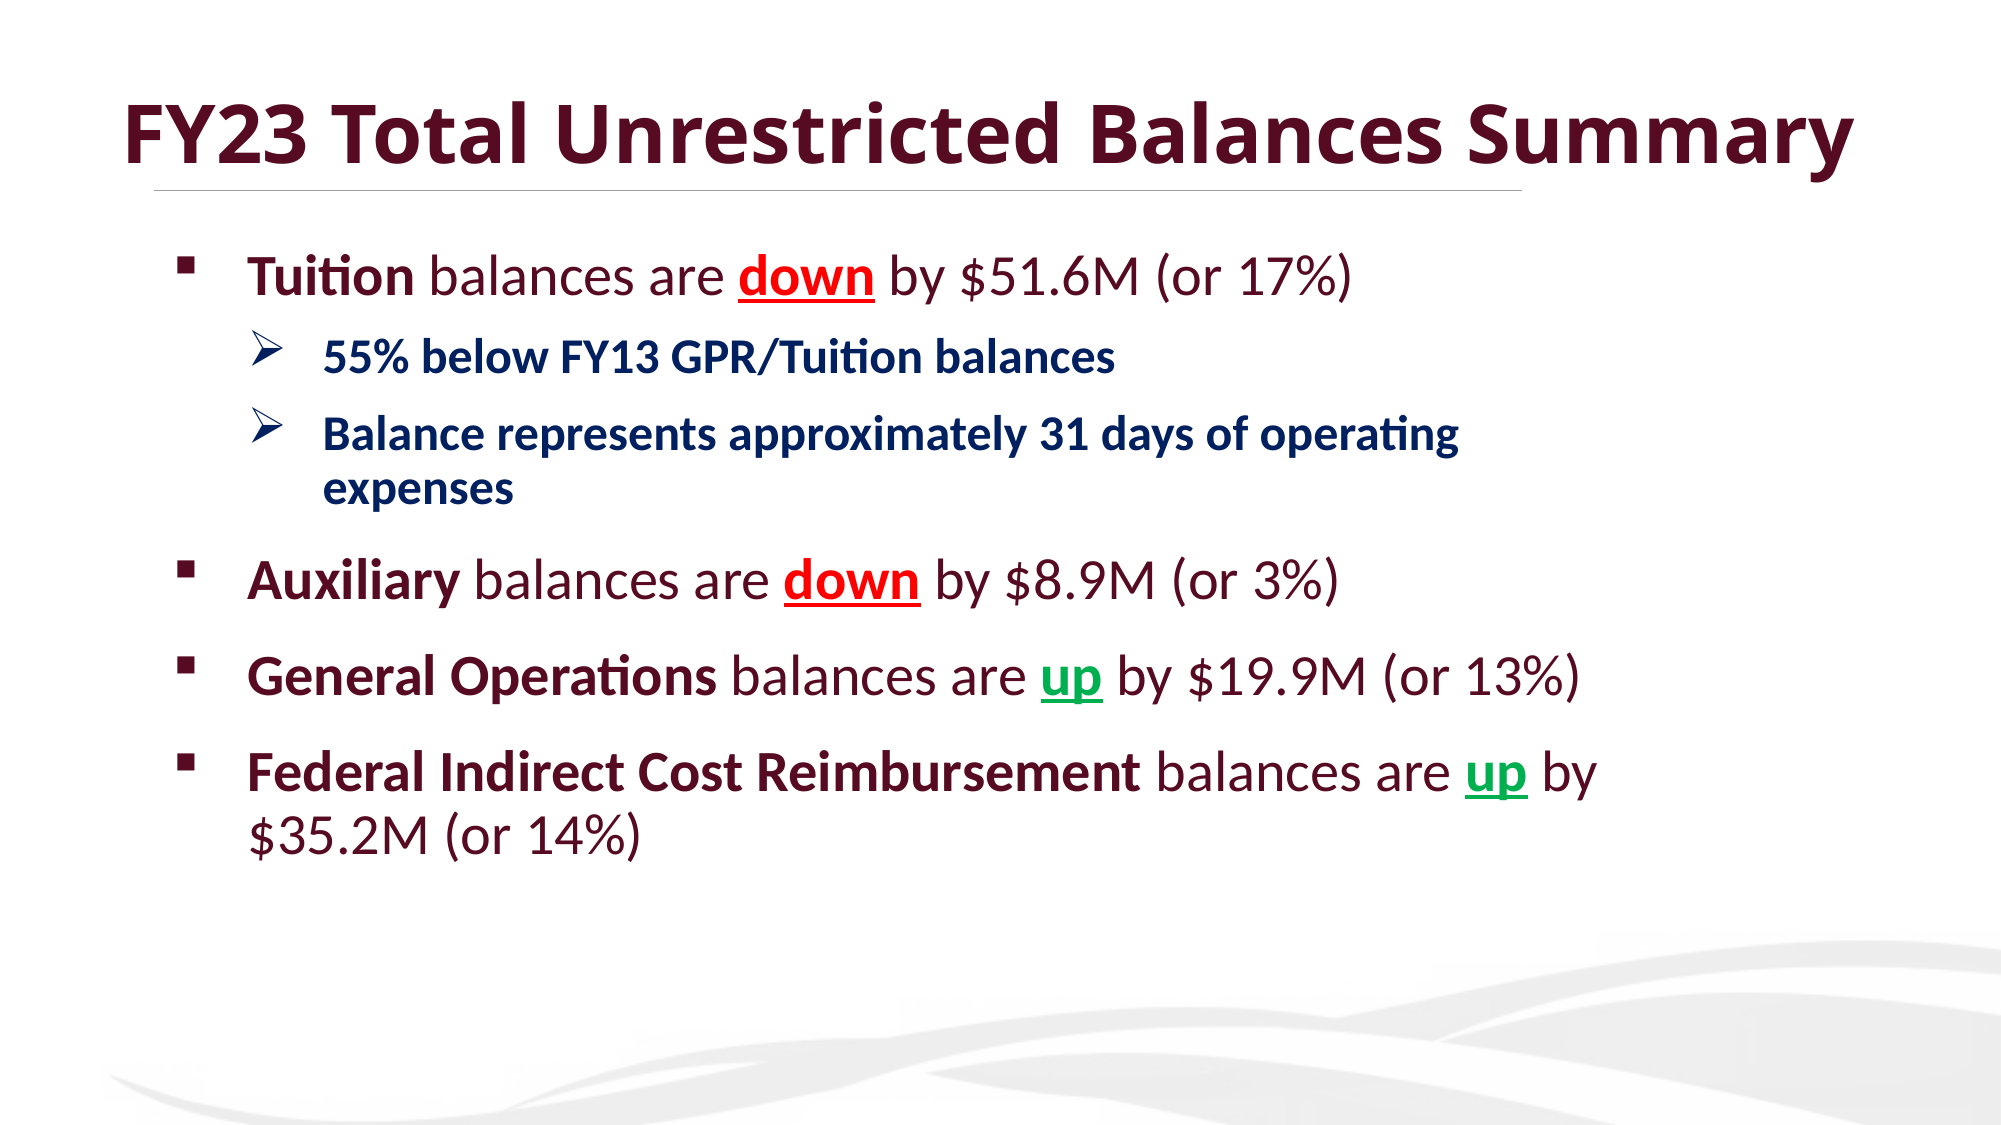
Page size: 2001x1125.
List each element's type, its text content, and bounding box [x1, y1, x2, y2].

title FY23 Total Unrestricted Balances Summary [106, 39, 1894, 189]
list Tuition balances are down by $51.6M (or 17%) 55% below FY13 GPR/Tuition balances Balance represents approximately 31 days of operating expenses Auxiliary balances are down by $8.9M (or 3%) General Operations balances are up by $19.9M (or 13%) Federal Indirect Cost Reimbursement balances are up by $35.2M (or 14%) [157, 237, 1672, 952]
